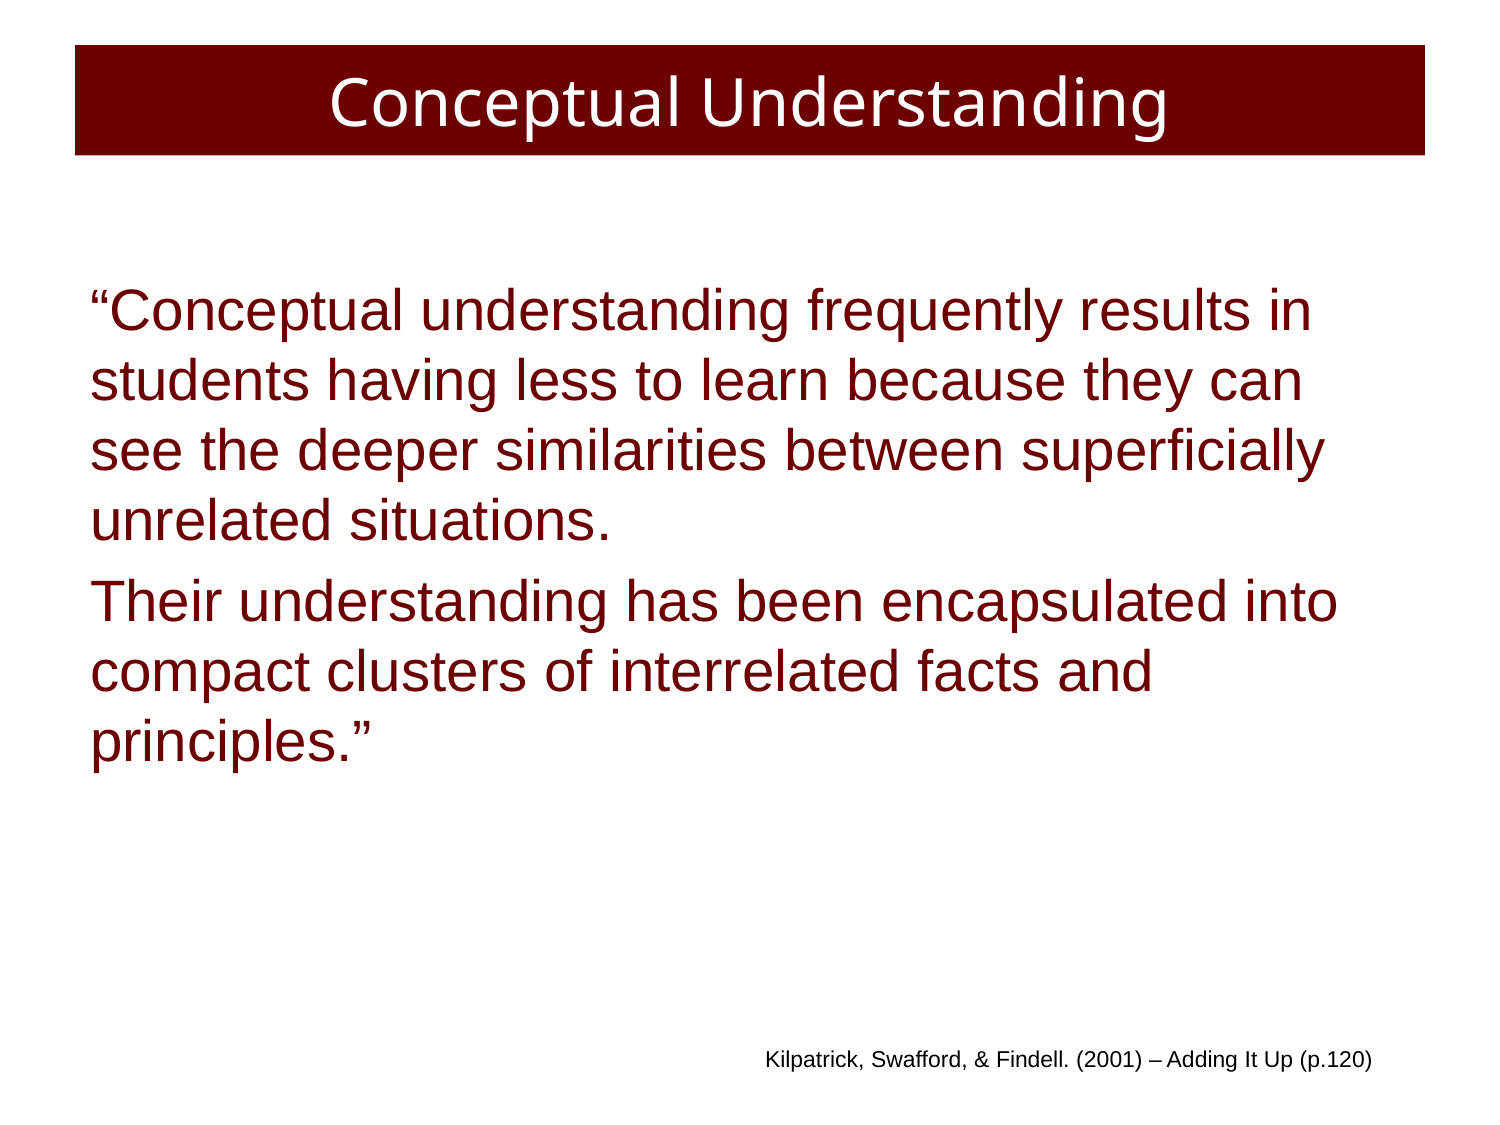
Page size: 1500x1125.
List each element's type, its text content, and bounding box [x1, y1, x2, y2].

list “Conceptual understanding frequently results in students having less to learn because they can see the deeper similarities between superficially unrelated situations. Their understanding has been encapsulated into compact clusters of interrelated facts and principles.” [75, 182, 1424, 1005]
text_box Kilpatrick, Swafford, & Findell. (2001) – Adding It Up (p.120) [112, 1036, 1388, 1079]
title Conceptual Understanding [75, 45, 1425, 156]
